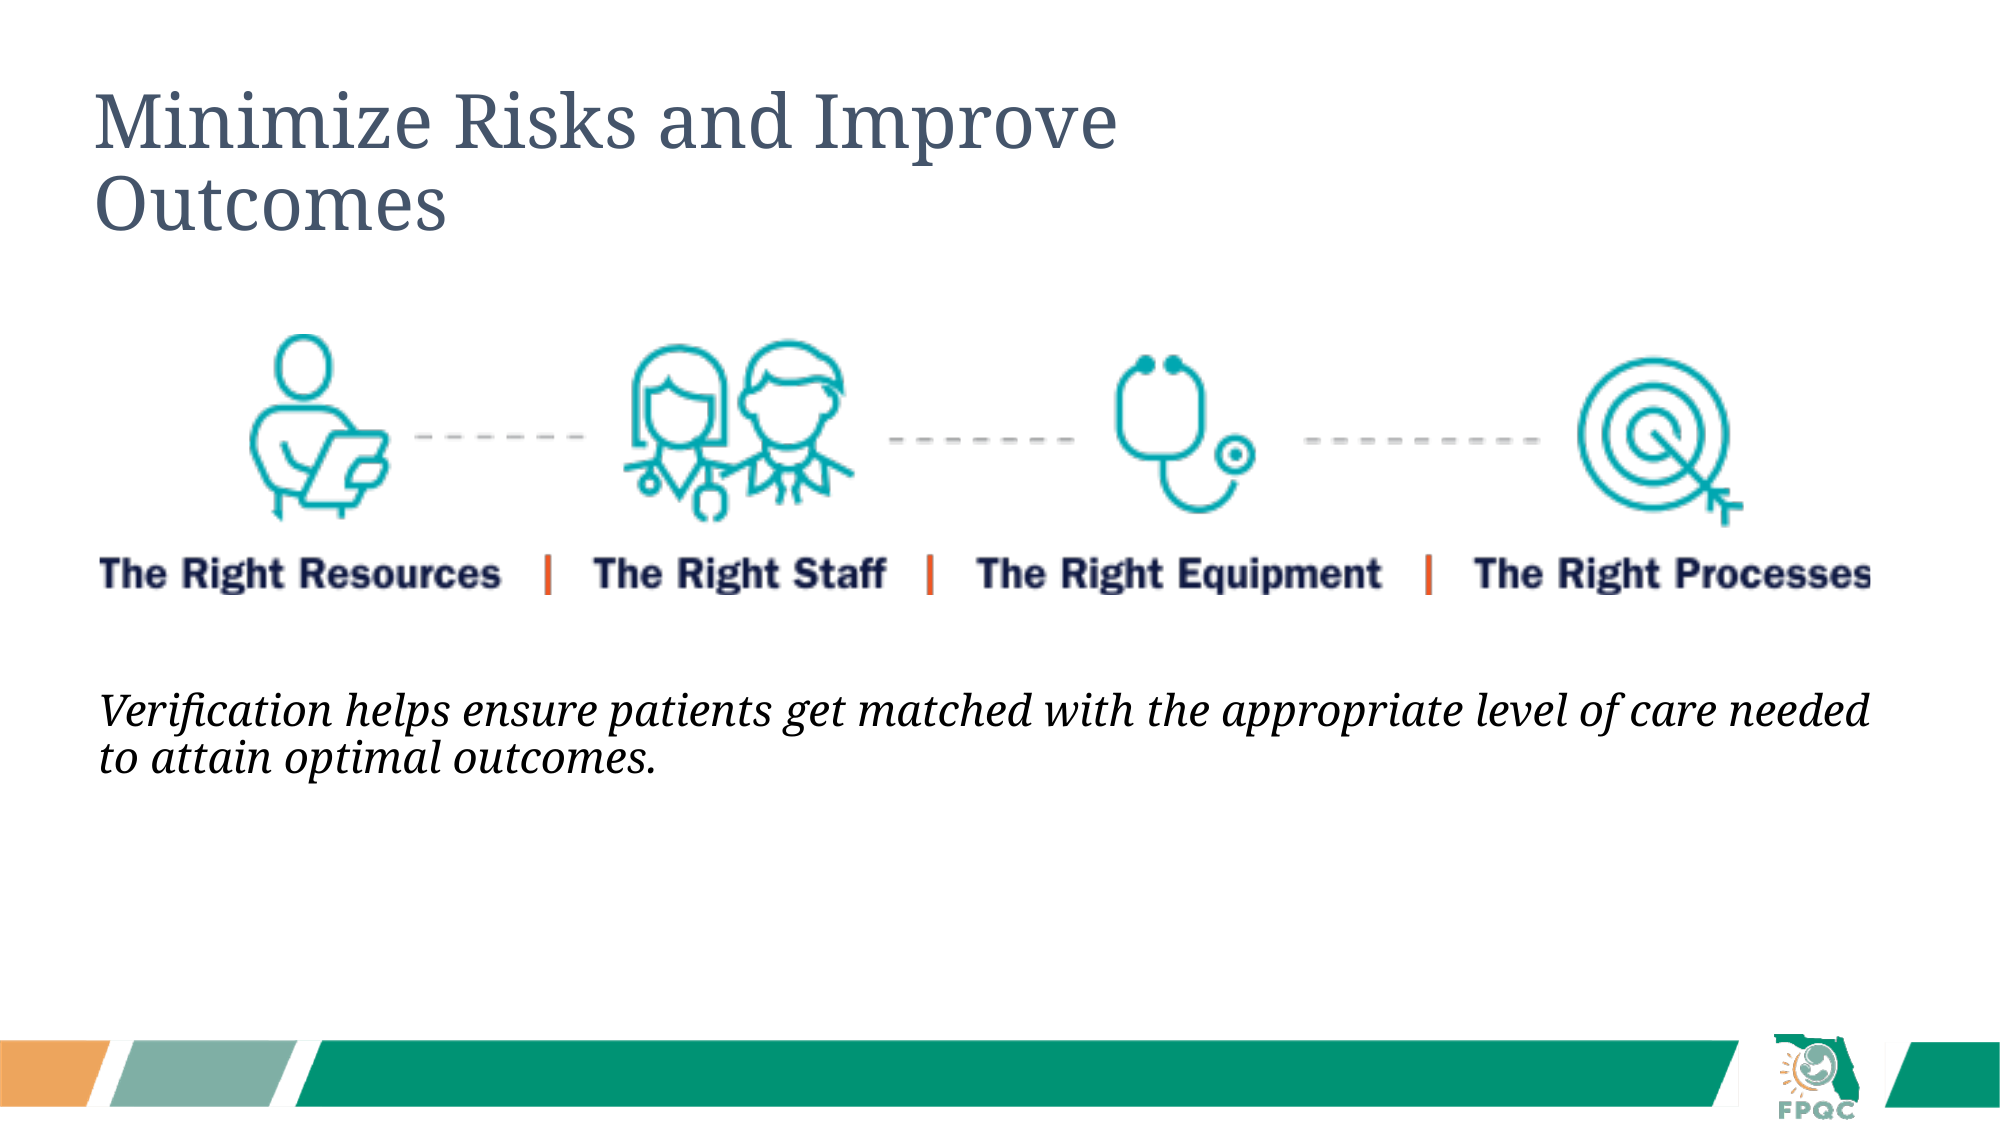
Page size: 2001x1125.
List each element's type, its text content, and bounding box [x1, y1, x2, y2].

list Verification helps ensure patients get matched with the appropriate level of care needed to attain optimal outcomes. [82, 641, 1896, 830]
picture [99, 334, 1871, 595]
list Minimize Risks and Improve Outcomes [93, 76, 1463, 275]
picture [0, 1040, 1739, 1107]
picture [1758, 1027, 2000, 1125]
